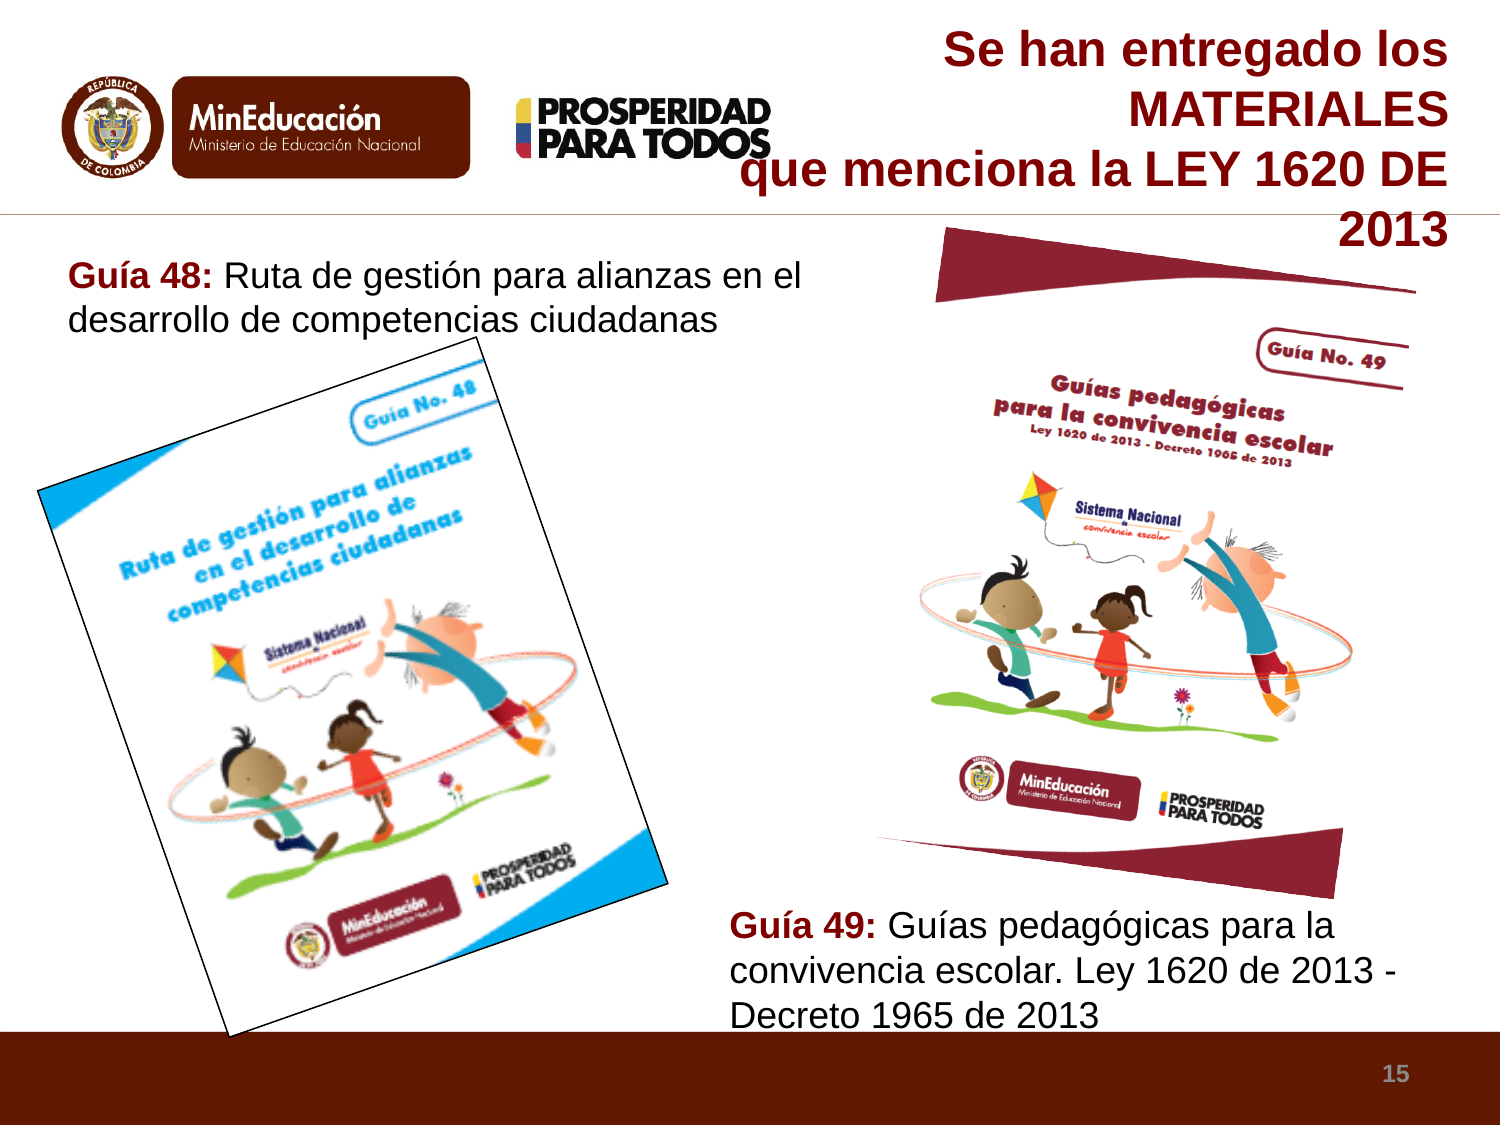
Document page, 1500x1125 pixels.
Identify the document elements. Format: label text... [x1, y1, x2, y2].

list Guía 48: Ruta de gestión para alianzas en el desarrollo de competencias ciudadanas [52, 243, 895, 349]
picture [0, 0, 1500, 1125]
slide_number 15 [1074, 1042, 1425, 1103]
text_box Guía 49: Guías pedagógicas para la convivencia escolar. Ley 1620 de 2013 - Decreto 1965 de 2013 [714, 893, 1500, 1022]
text_box Se han entregado los MATERIALES que menciona la LEY 1620 DE 2013 [667, 8, 1465, 264]
